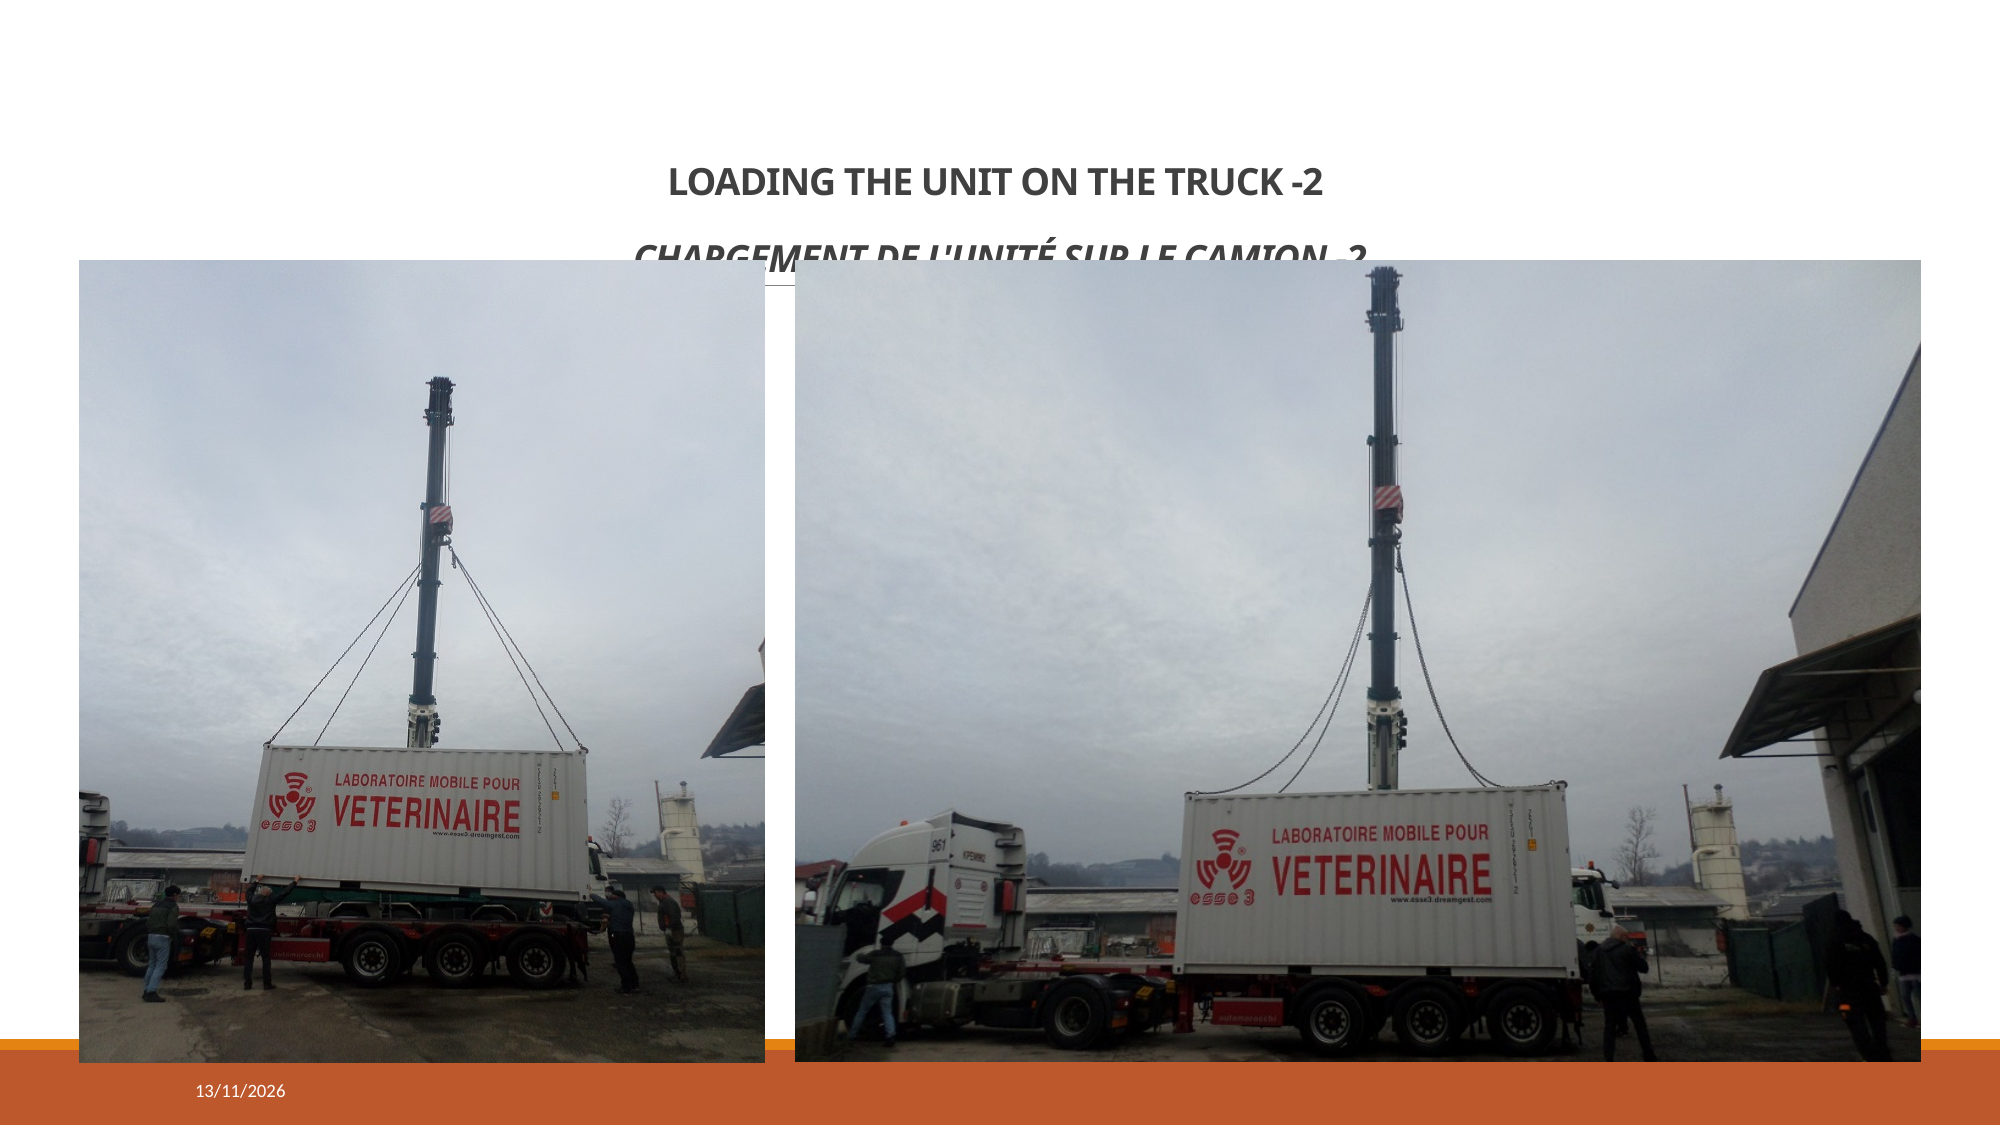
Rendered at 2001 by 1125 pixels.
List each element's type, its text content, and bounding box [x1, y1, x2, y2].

picture [795, 259, 1921, 1063]
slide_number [180, 1072, 586, 1120]
title LOADING THE UNIT ON THE TRUCK -2 CHARGEMENT DE L'UNITÉ SUR LE CAMION -2 [174, 62, 1825, 288]
picture [79, 260, 766, 1063]
